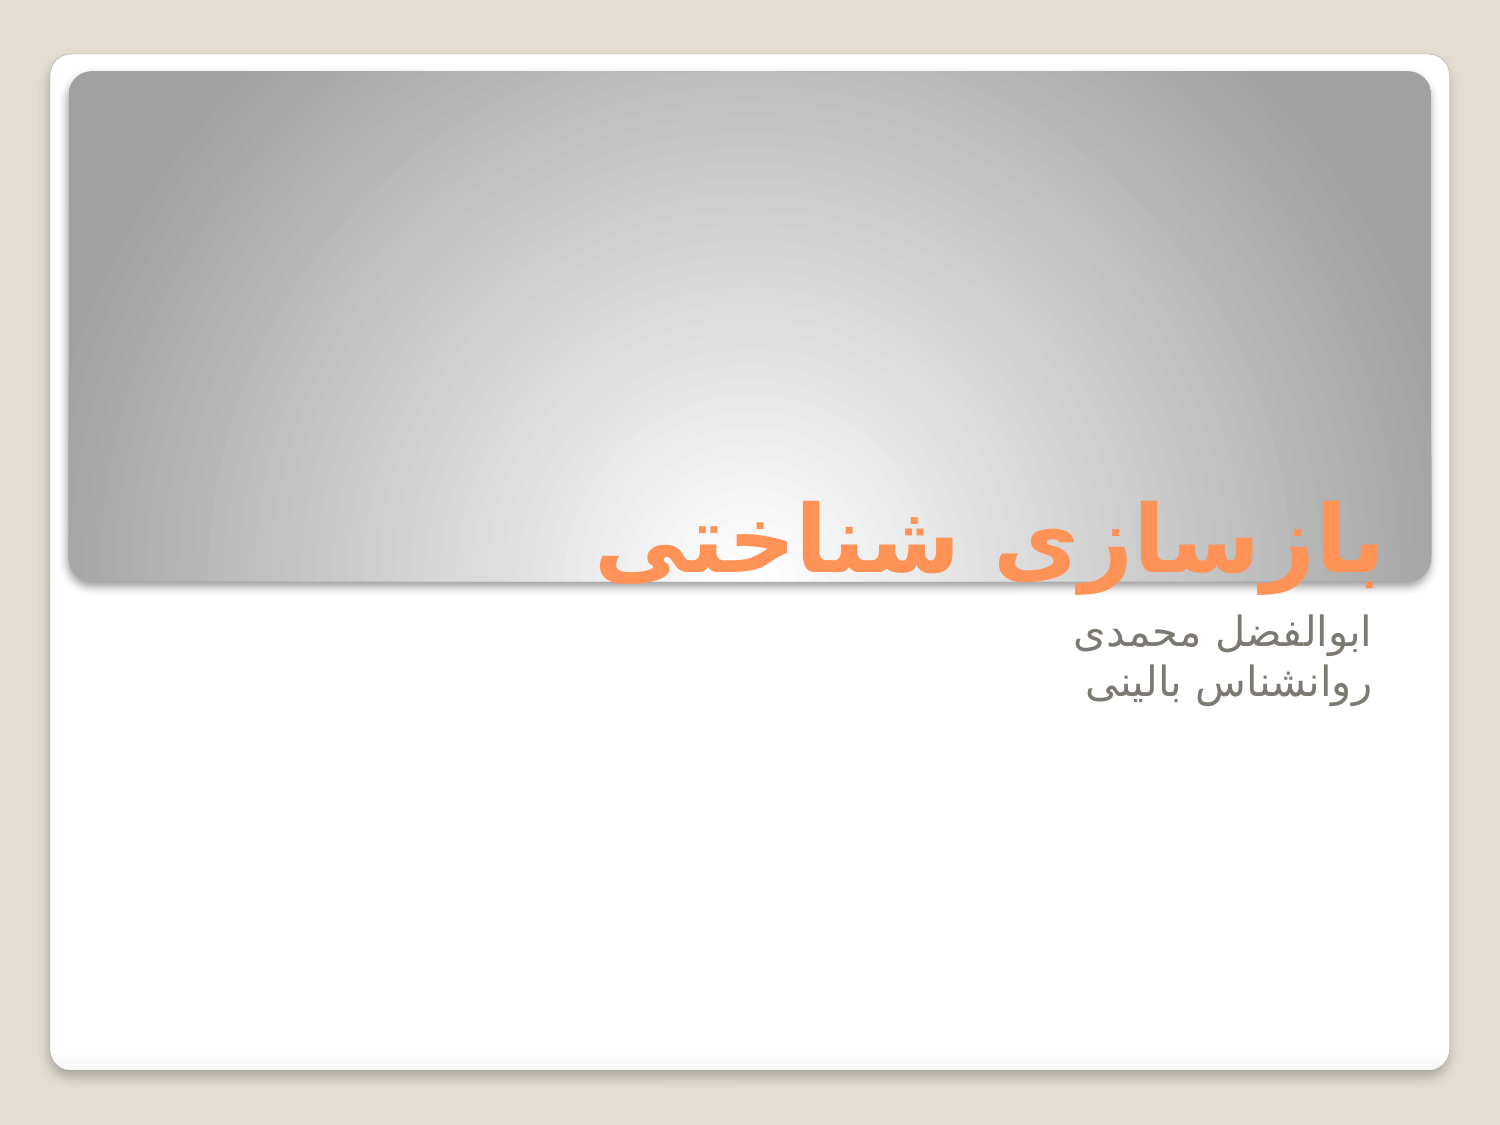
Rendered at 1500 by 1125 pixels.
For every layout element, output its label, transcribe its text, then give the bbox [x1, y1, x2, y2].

subtitle ابوالفضل محمدی روانشناس بالینی [118, 604, 1394, 755]
title بازسازی شناختی [118, 298, 1394, 599]
